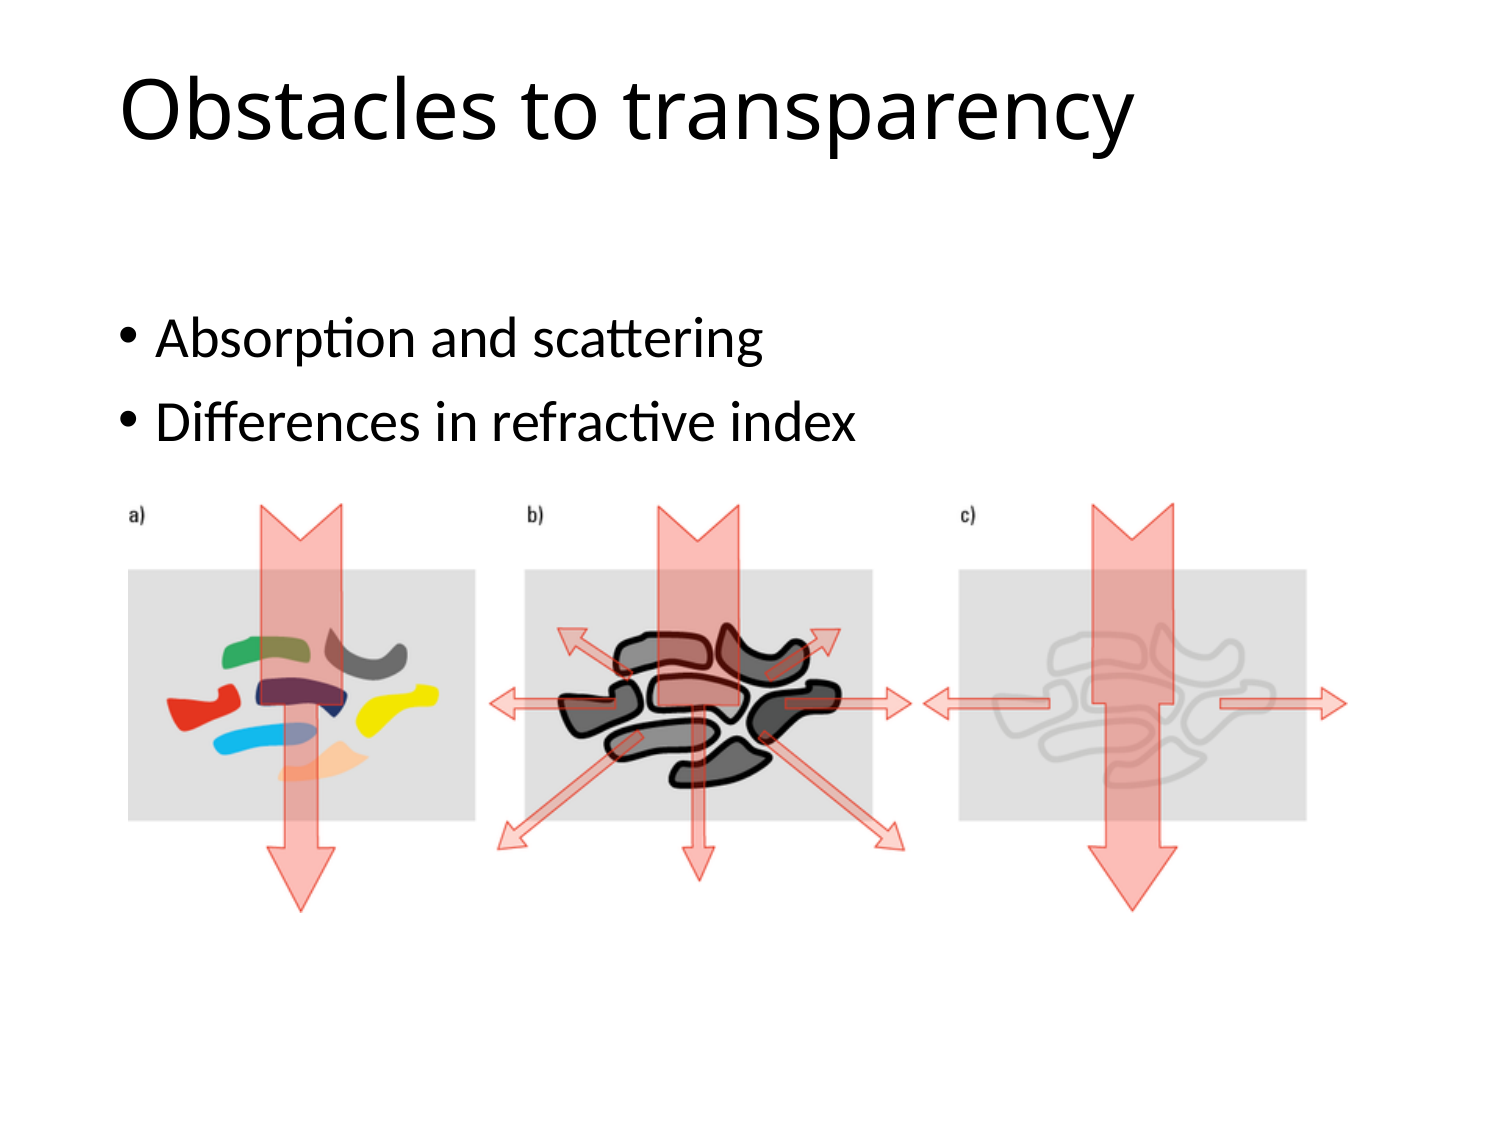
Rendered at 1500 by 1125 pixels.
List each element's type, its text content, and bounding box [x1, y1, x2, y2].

list Absorption and scattering Differences in refractive index [103, 299, 1397, 1014]
title Obstacles to transparency [103, 59, 1397, 278]
picture [128, 502, 1348, 913]
